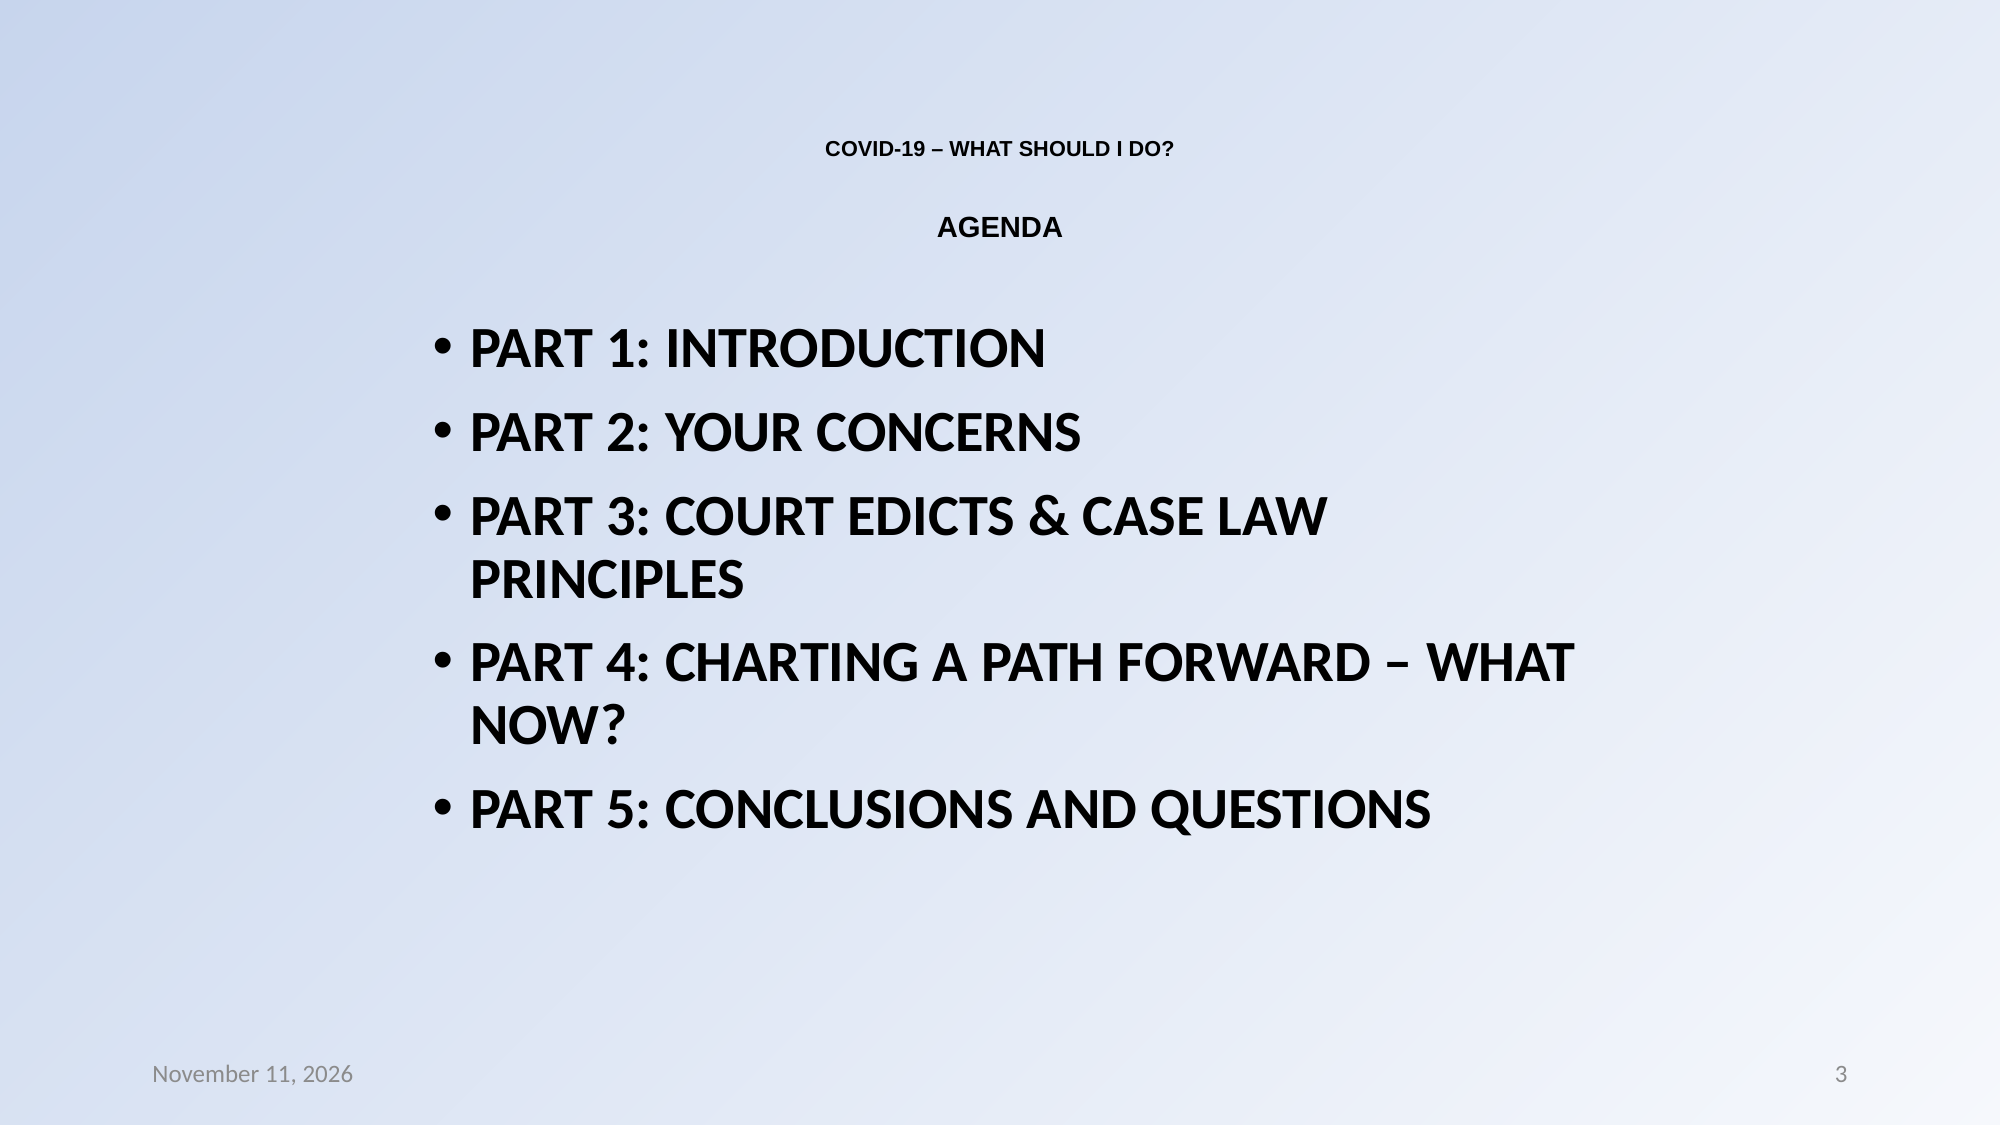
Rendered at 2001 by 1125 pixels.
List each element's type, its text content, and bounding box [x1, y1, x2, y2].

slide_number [137, 1042, 588, 1103]
slide_number 3 [1412, 1042, 1863, 1103]
list PART 1: INTRODUCTION PART 2: YOUR CONCERNS PART 3: COURT EDICTS & CASE LAW PRINCIPLES PART 4: CHARTING A PATH FORWARD – WHAT NOW? PART 5: CONCLUSIONS AND QUESTIONS [417, 310, 1613, 922]
title COVID-19 – WHAT SHOULD I DO? AGENDA [137, 82, 1863, 279]
